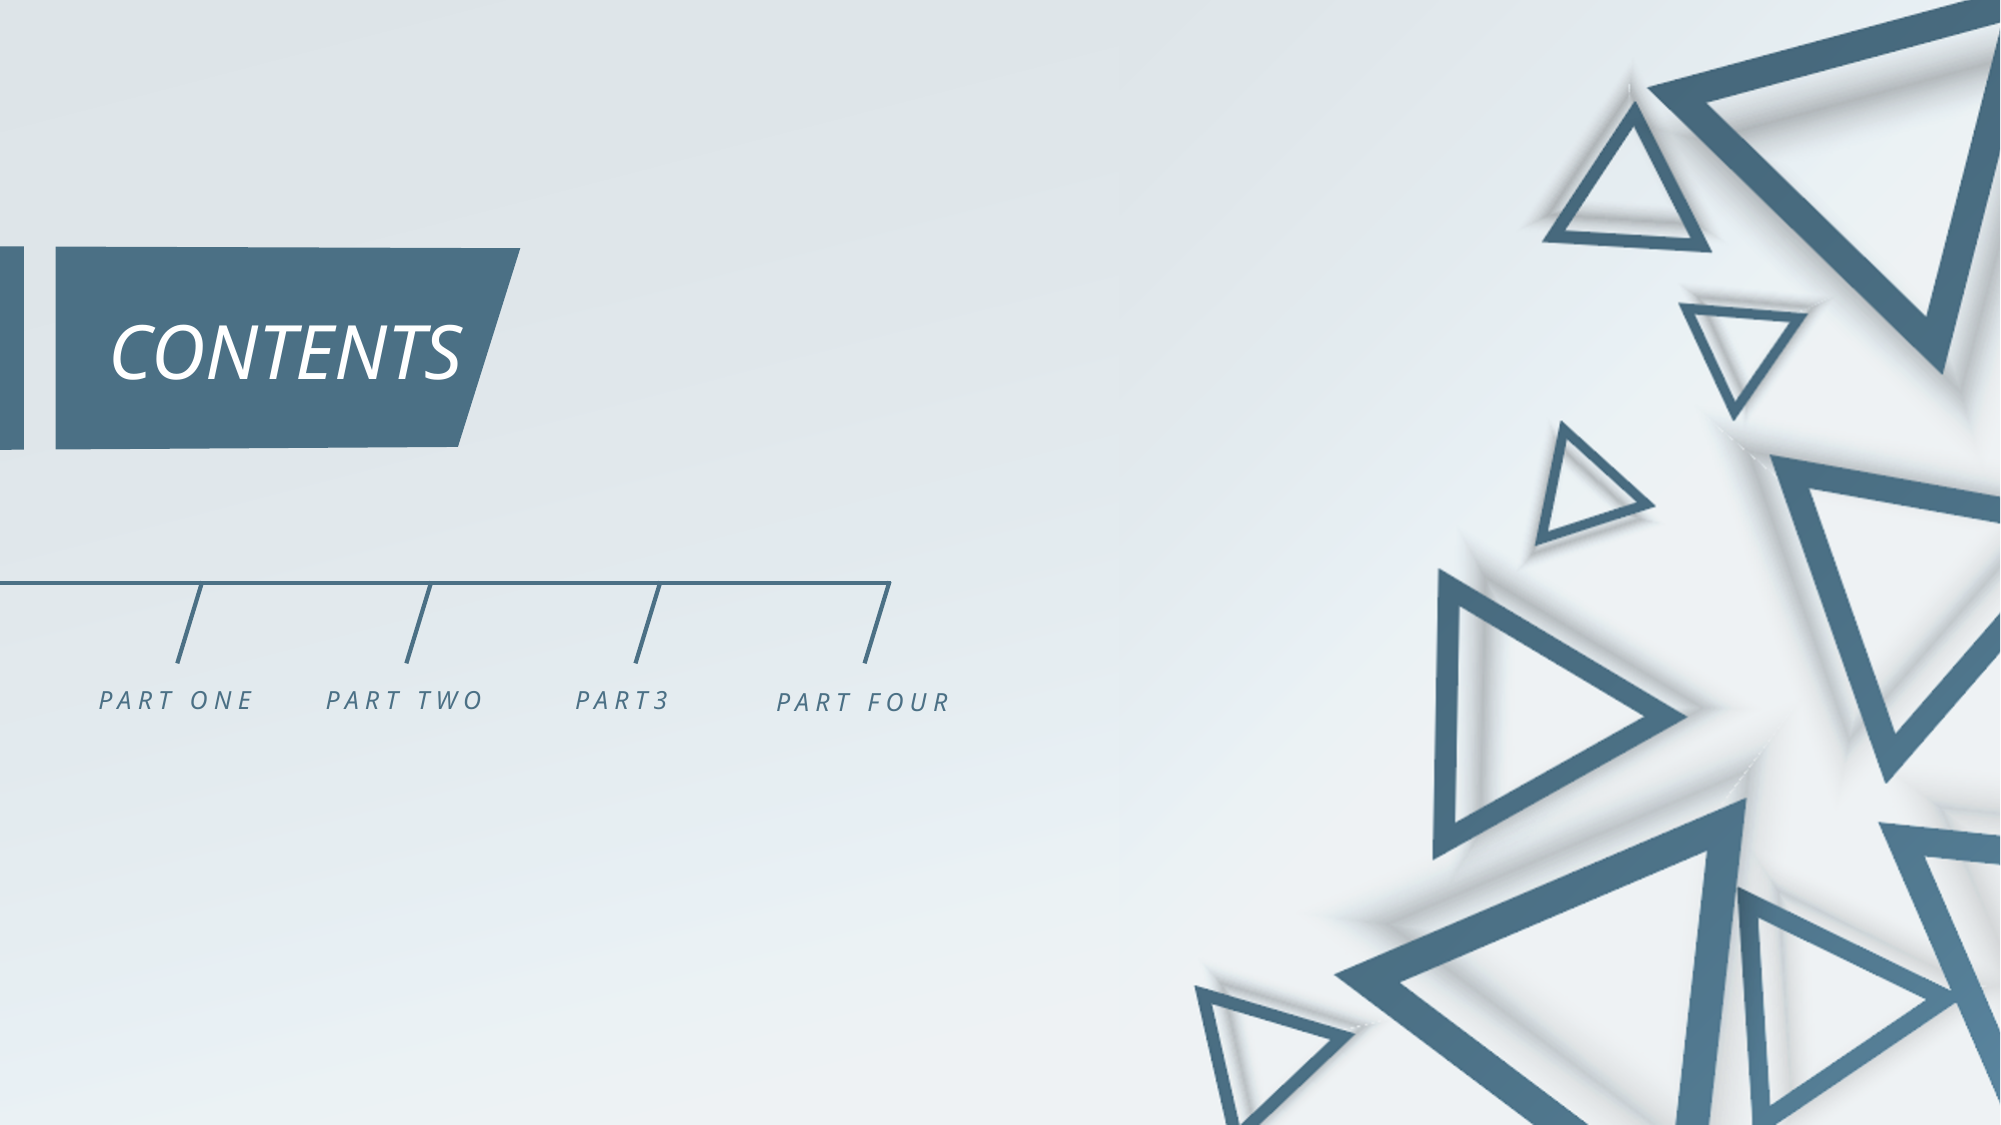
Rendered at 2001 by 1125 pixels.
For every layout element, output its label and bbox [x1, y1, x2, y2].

picture [0, 0, 2001, 1125]
text_box [496, 581, 747, 723]
text_box [290, 581, 496, 723]
text_box [0, 584, 521, 764]
text_box [61, 581, 288, 723]
text_box [748, 581, 976, 755]
text_box [0, 127, 521, 583]
